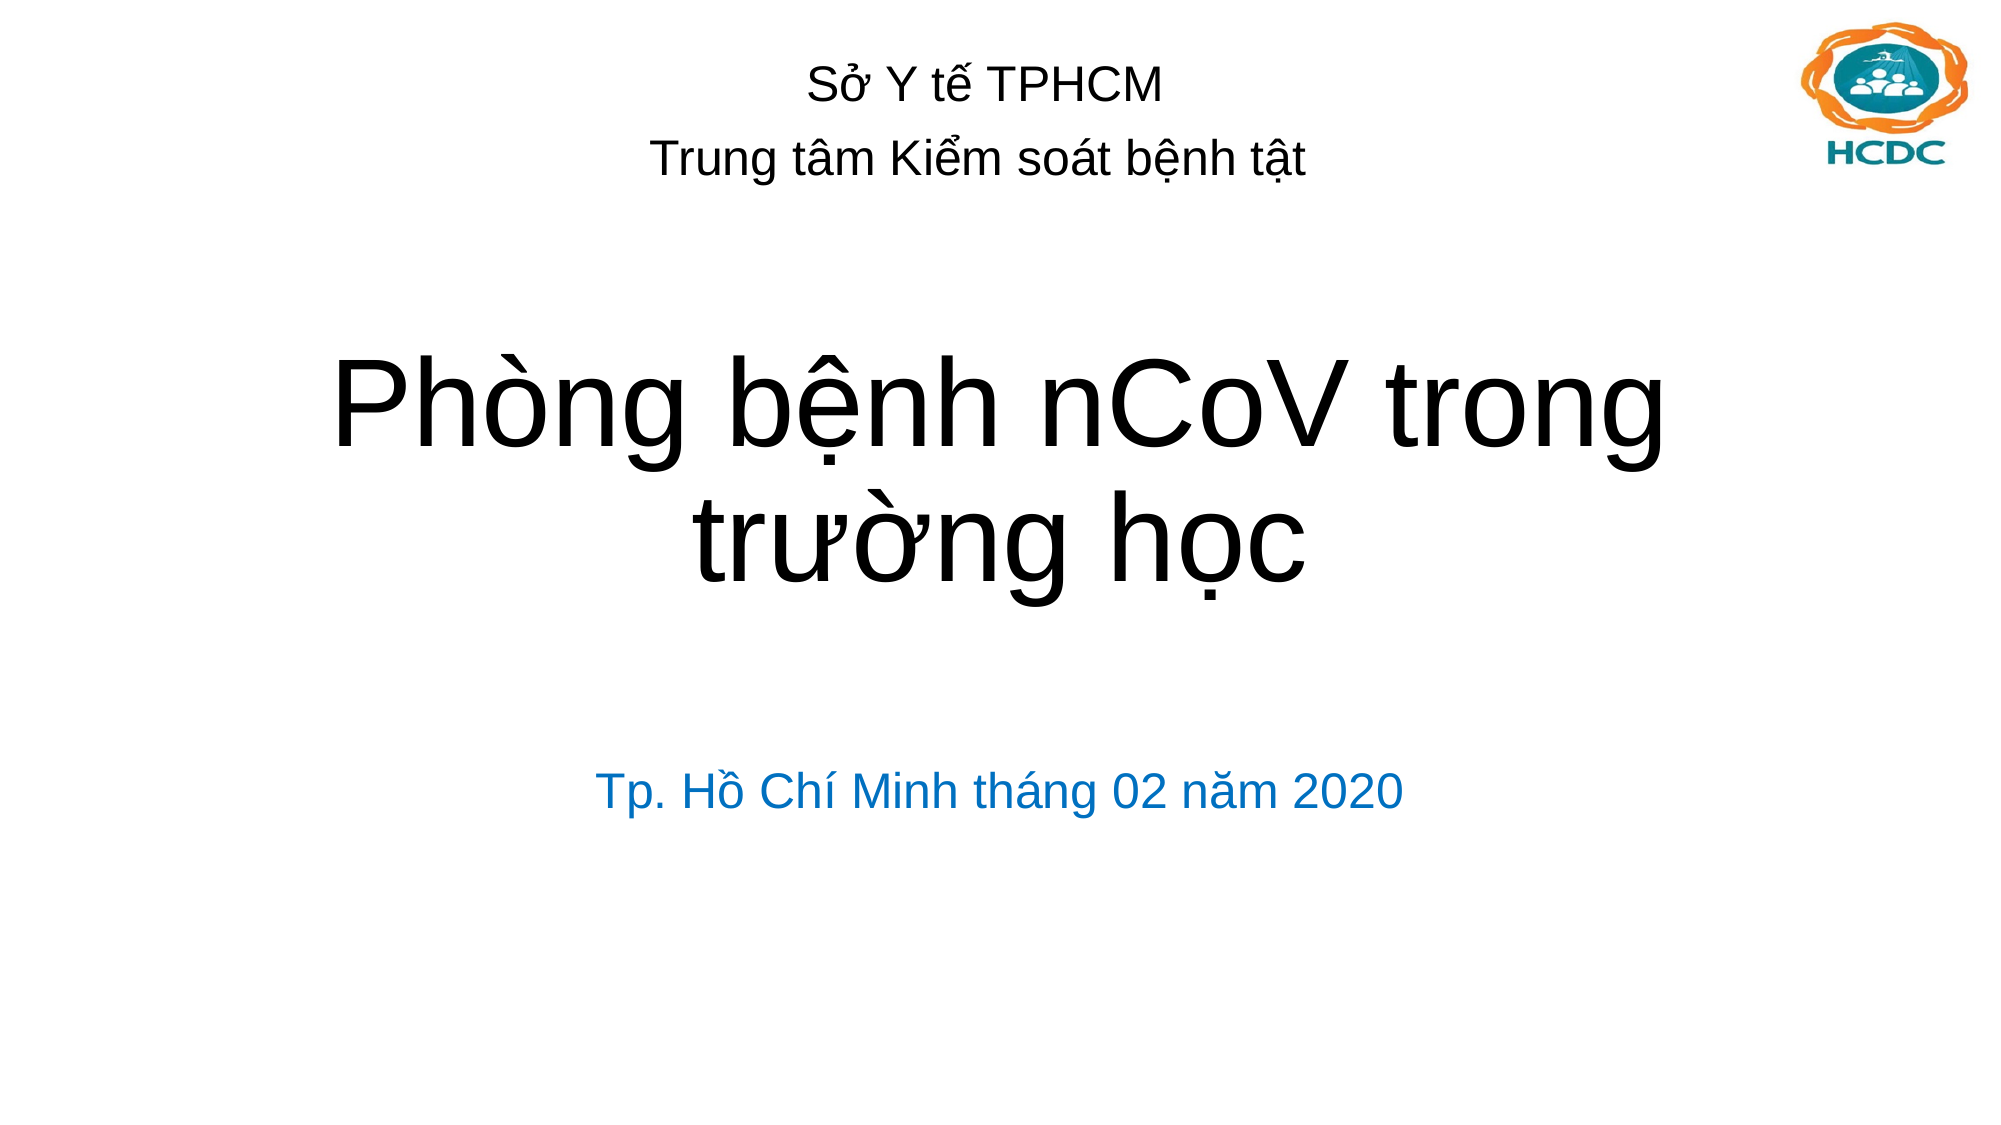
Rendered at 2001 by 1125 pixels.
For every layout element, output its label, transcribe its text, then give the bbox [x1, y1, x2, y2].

subtitle Tp. Hồ Chí Minh tháng 02 năm 2020 [249, 757, 1750, 840]
picture [1792, 17, 1982, 169]
text_box Sở Y tế TPHCM Trung tâm Kiểm soát bệnh tật [235, 50, 1736, 225]
title Phòng bệnh nCoV trong trường học [249, 224, 1750, 616]
